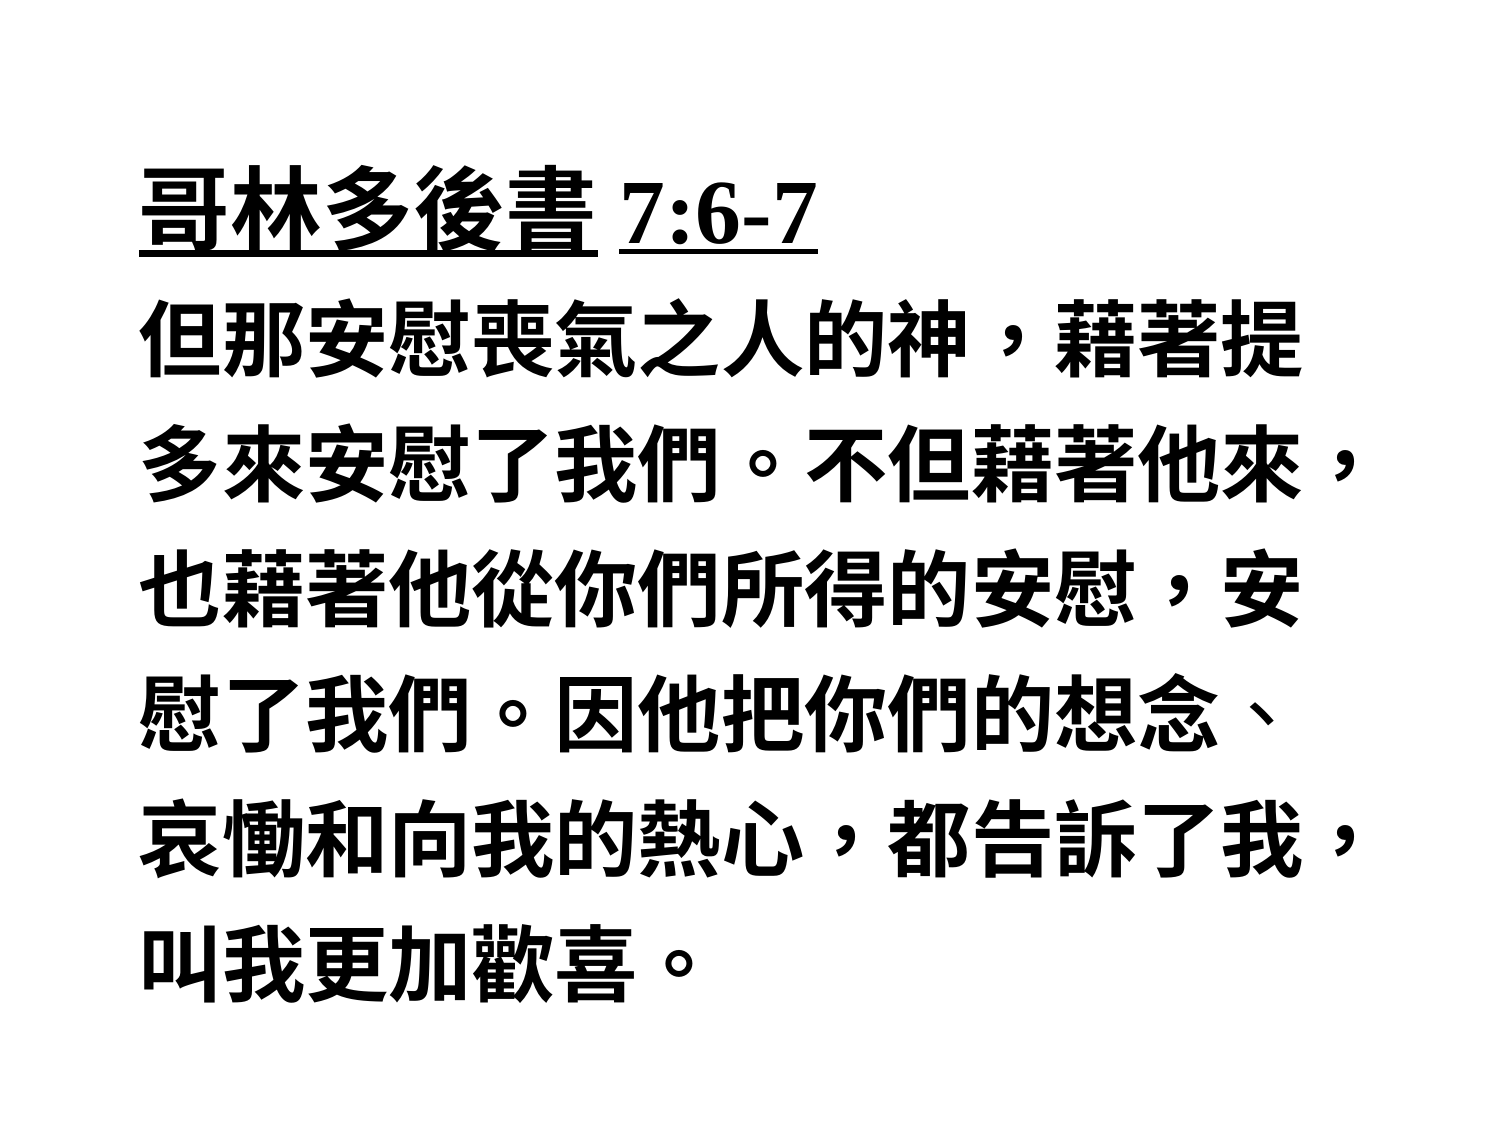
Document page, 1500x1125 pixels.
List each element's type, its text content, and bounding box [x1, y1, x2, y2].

text_box 哥林多後書7:6-7 但那安慰喪氣之人的神，藉著提多來安慰了我們。不但藉著他來，也藉著他從你們所得的安慰，安慰了我們。因他把你們的想念、哀慟和向我的熱心，都告訴了我，叫我更加歡喜。 [123, 117, 1388, 1020]
